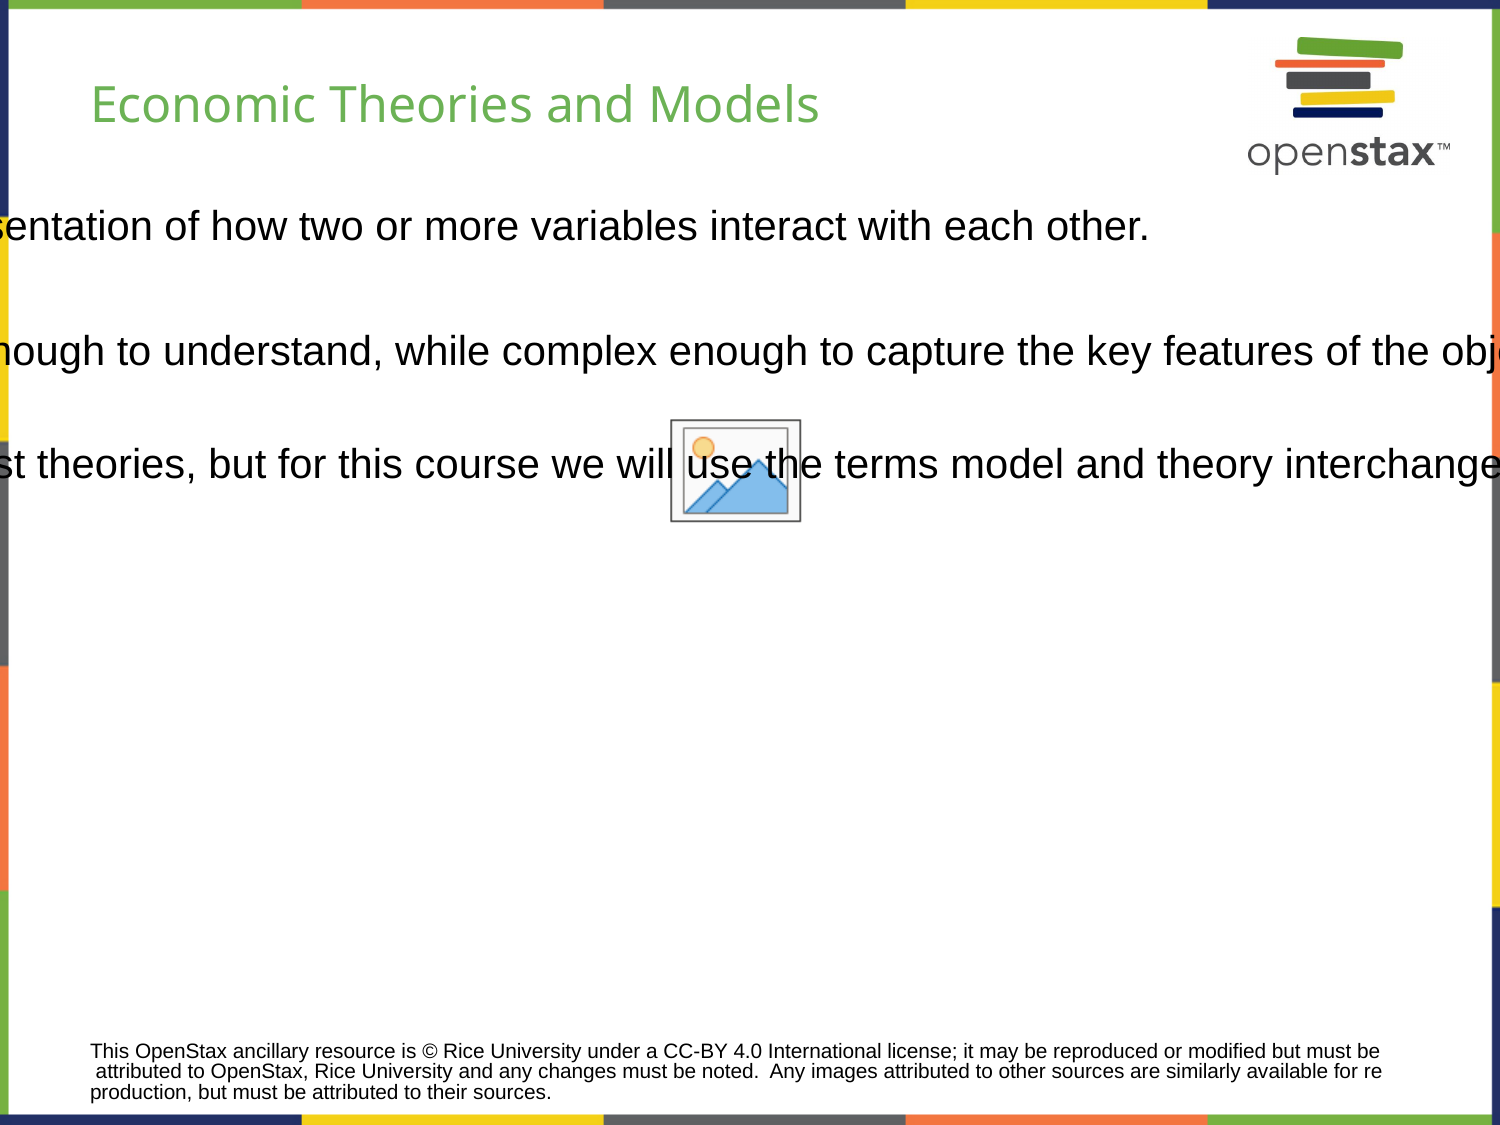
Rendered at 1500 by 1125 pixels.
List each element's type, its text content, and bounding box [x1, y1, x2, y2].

footer This OpenStax ancillary resource is © Rice University under a CC-BY 4.0 International license; it may be reproduced or modified but must be attributed to OpenStax, Rice University and any changes must be noted. Any images attributed to other sources are similarly available for reproduction, but must be attributed to their sources. [75, 1022, 1398, 1075]
title Economic Theories and Models [75, 39, 1244, 148]
picture [1485, 458, 1496, 465]
picture [1485, 468, 1500, 476]
picture [0, 0, 1500, 1125]
